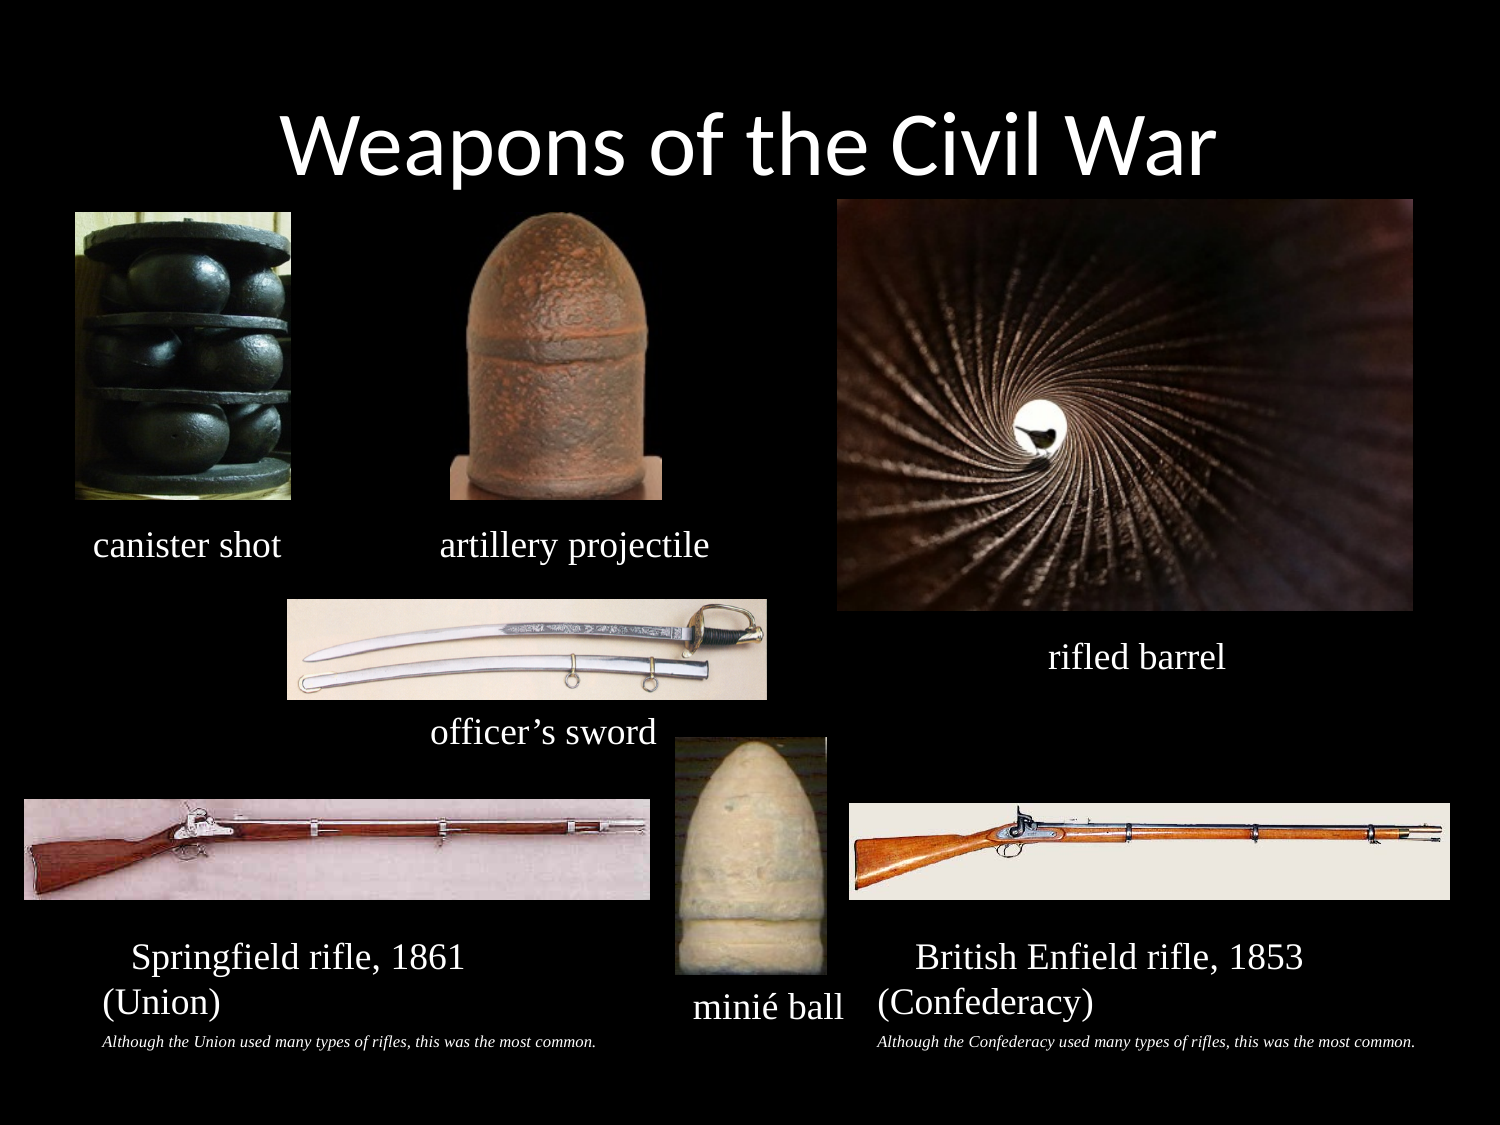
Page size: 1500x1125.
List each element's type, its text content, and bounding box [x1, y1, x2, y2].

text_box Springfield rifle, 1861 (Union) Although the Union used many types of rifles, this was the most common. [87, 924, 663, 1058]
picture [837, 199, 1413, 611]
picture [287, 599, 767, 700]
text_box rifled barrel [1012, 624, 1263, 685]
picture [24, 799, 651, 900]
picture [449, 212, 662, 501]
text_box canister shot [62, 512, 313, 573]
text_box minié ball [663, 974, 862, 1035]
picture [674, 737, 828, 976]
text_box British Enfield rifle, 1853 (Confederacy) Although the Confederacy used many types of rifles, this was the most common. [862, 924, 1500, 1058]
picture [849, 803, 1451, 901]
picture [74, 212, 291, 501]
text_box artillery projectile [399, 512, 750, 573]
title Weapons of the Civil War [75, 45, 1425, 233]
text_box officer’s sword [387, 708, 700, 760]
